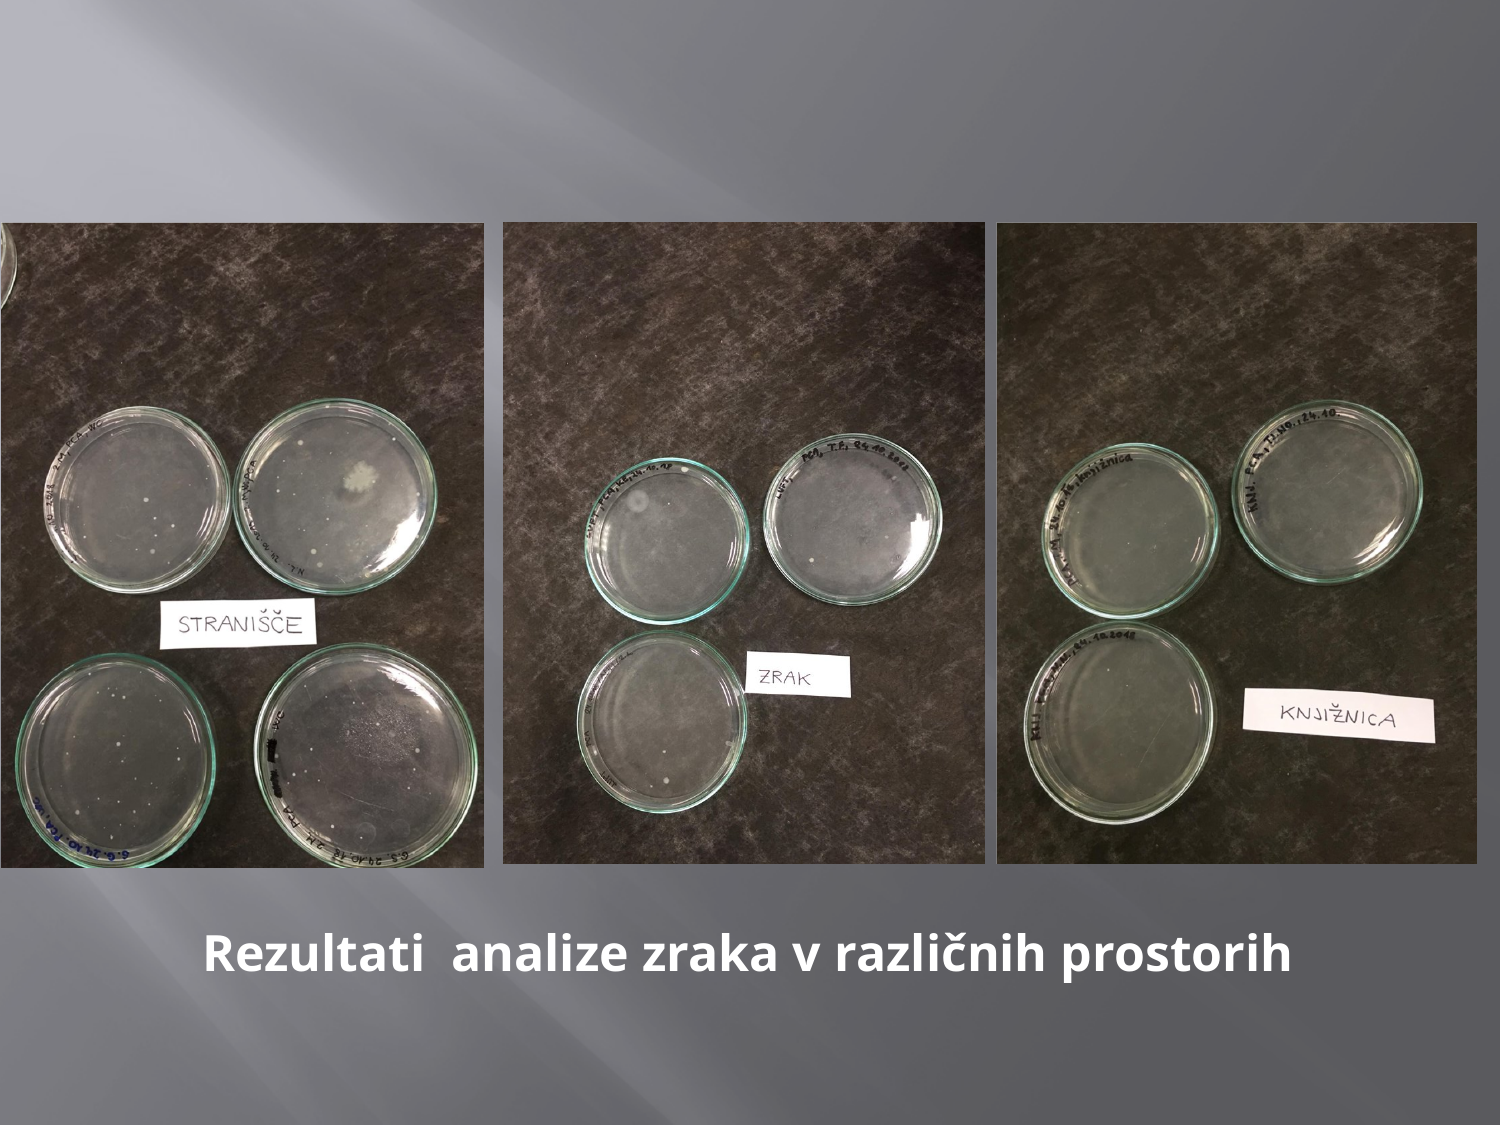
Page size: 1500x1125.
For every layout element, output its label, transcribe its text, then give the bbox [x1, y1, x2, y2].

text_box Rezultati analize zraka v različnih prostorih [187, 913, 1360, 989]
picture [0, 222, 1500, 867]
